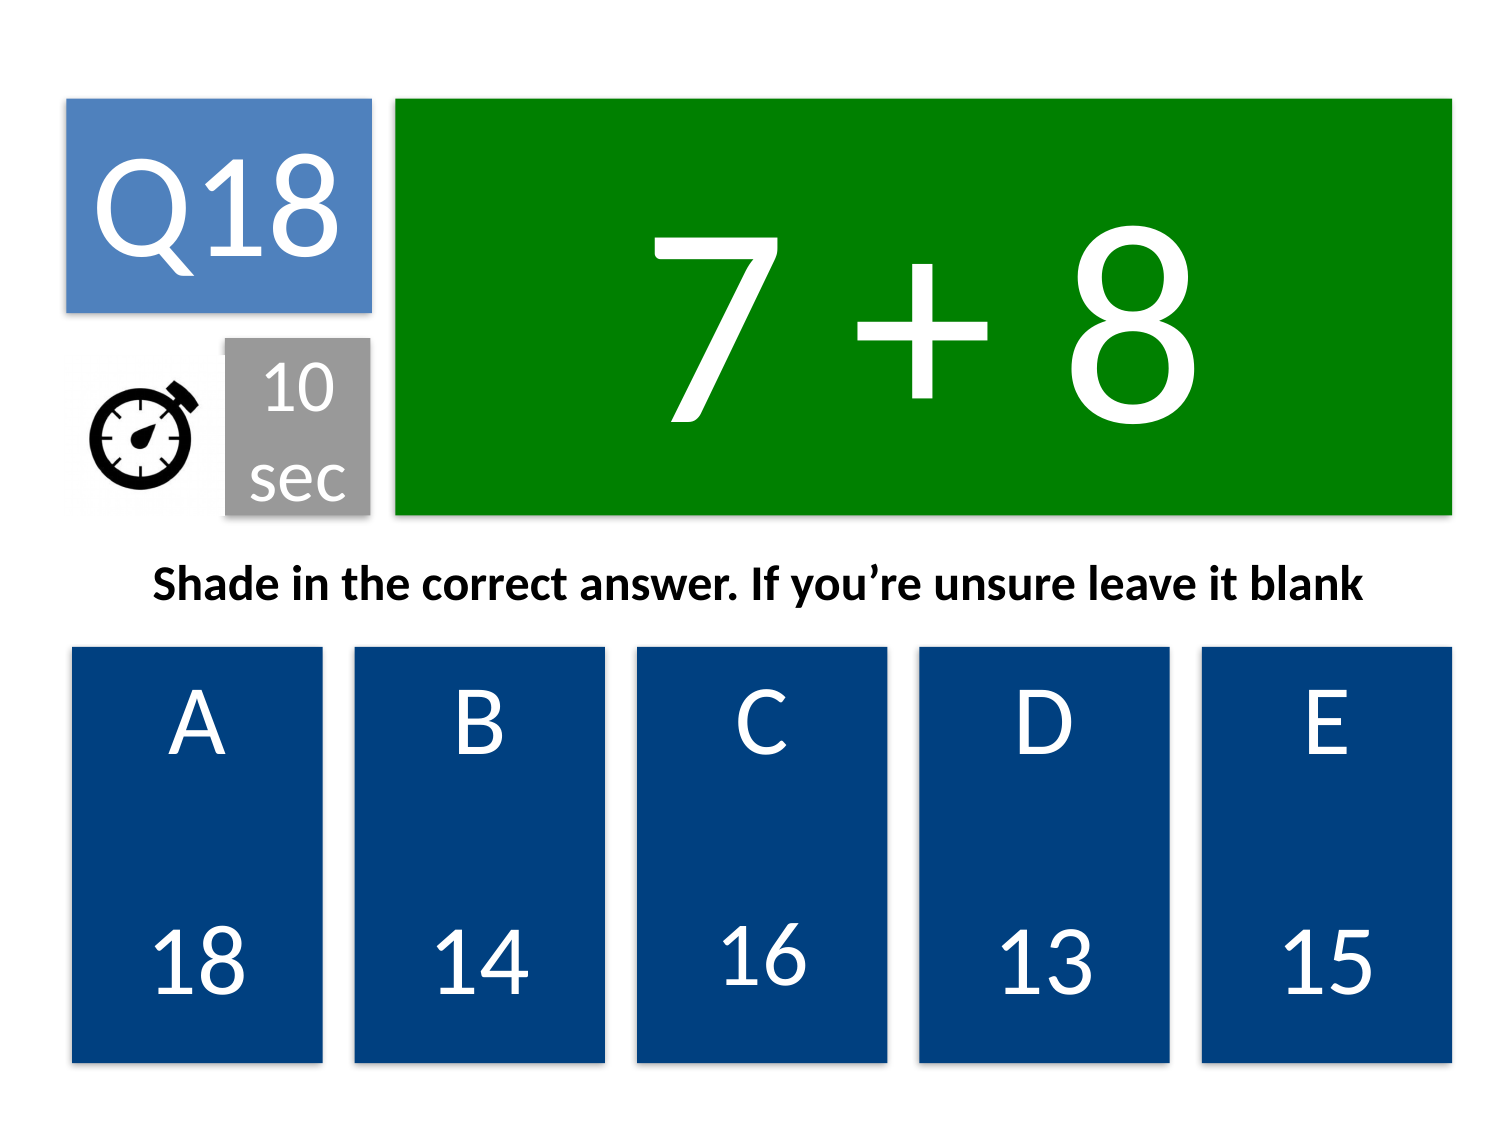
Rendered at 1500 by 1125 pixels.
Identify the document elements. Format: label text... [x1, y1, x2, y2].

picture [64, 354, 226, 516]
text_box D 13 [919, 646, 1170, 1064]
text_box A 18 [71, 646, 323, 1064]
text_box B 14 [354, 646, 606, 1064]
text_box E 15 [1201, 646, 1453, 1064]
text_box Q18 [64, 98, 371, 294]
text_box 7 + 8 [395, 98, 1453, 516]
text_box 10 sec [224, 337, 371, 516]
text_box Shade in the correct answer. If you’re unsure leave it blank [64, 543, 1453, 618]
text_box C 16 [636, 646, 888, 1064]
text_box [66, 98, 373, 314]
